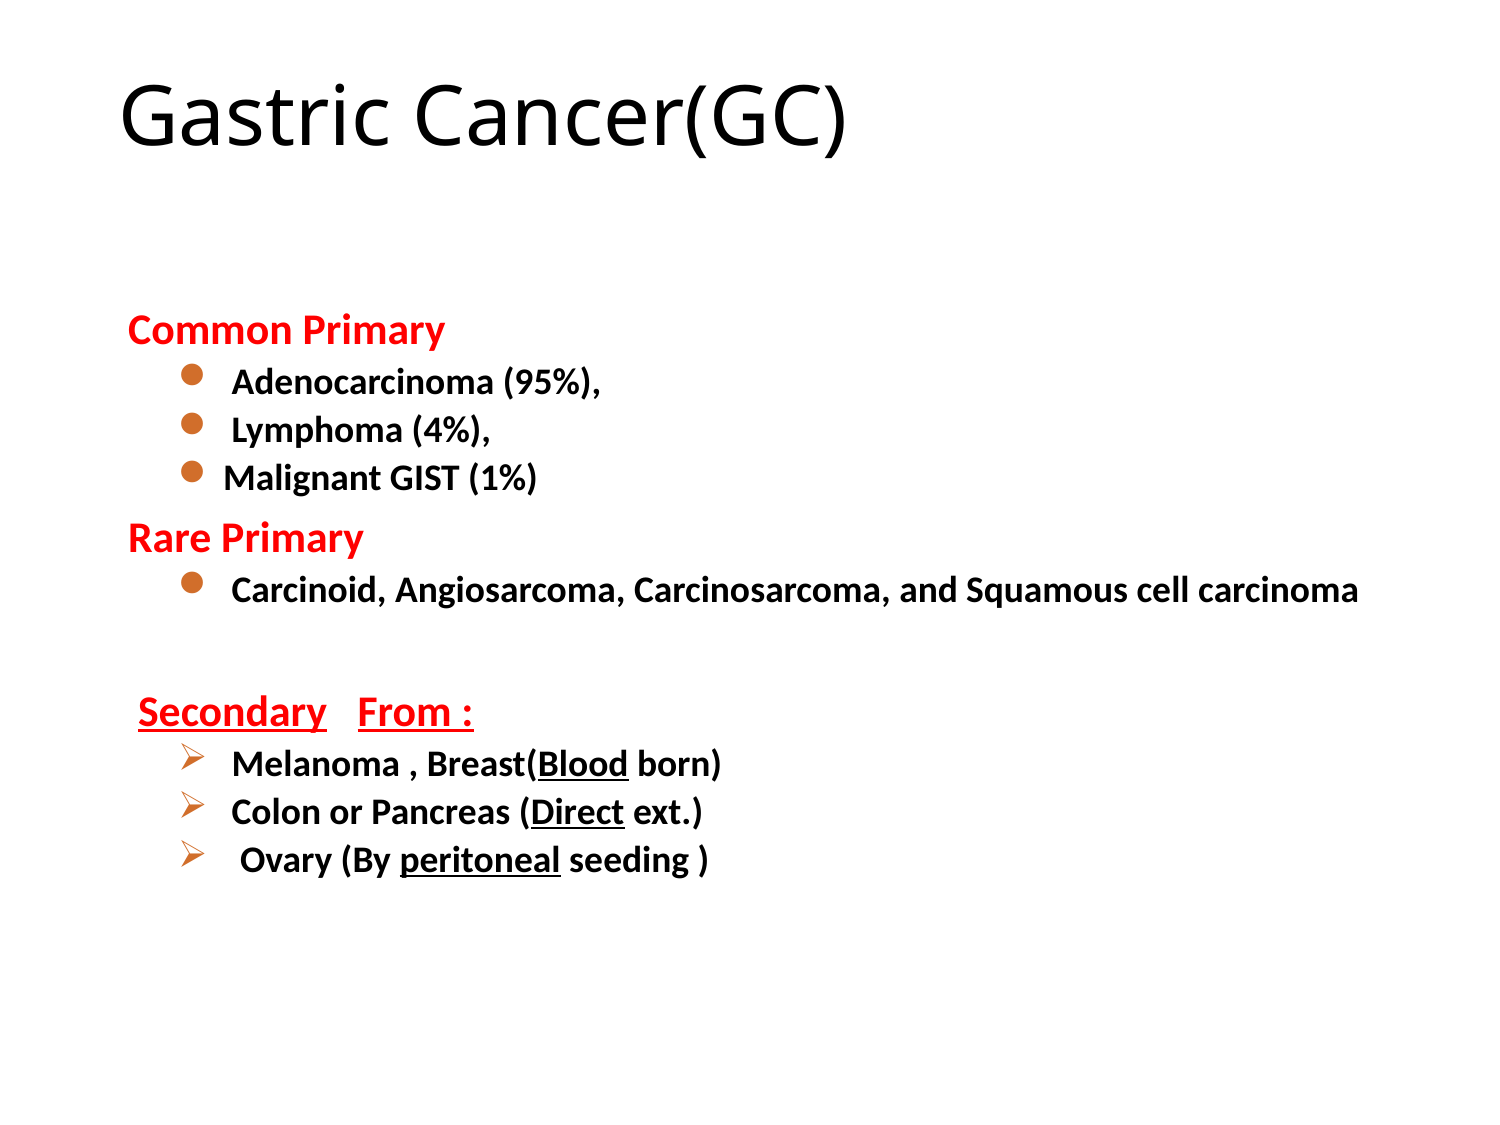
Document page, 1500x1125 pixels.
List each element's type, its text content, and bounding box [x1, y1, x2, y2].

text_box [374, 532, 1125, 592]
list Common Primary Adenocarcinoma (95%), Lymphoma (4%), Malignant GIST (1%) Rare Primary Carcinoid, Angiosarcoma, Carcinosarcoma, and Squamous cell carcinoma Secondary From : Melanoma , Breast(Blood born) Colon or Pancreas (Direct ext.) Ovary (By peritoneal seeding ) [103, 299, 1397, 1014]
title Gastric Cancer(GC) [103, 59, 1397, 278]
